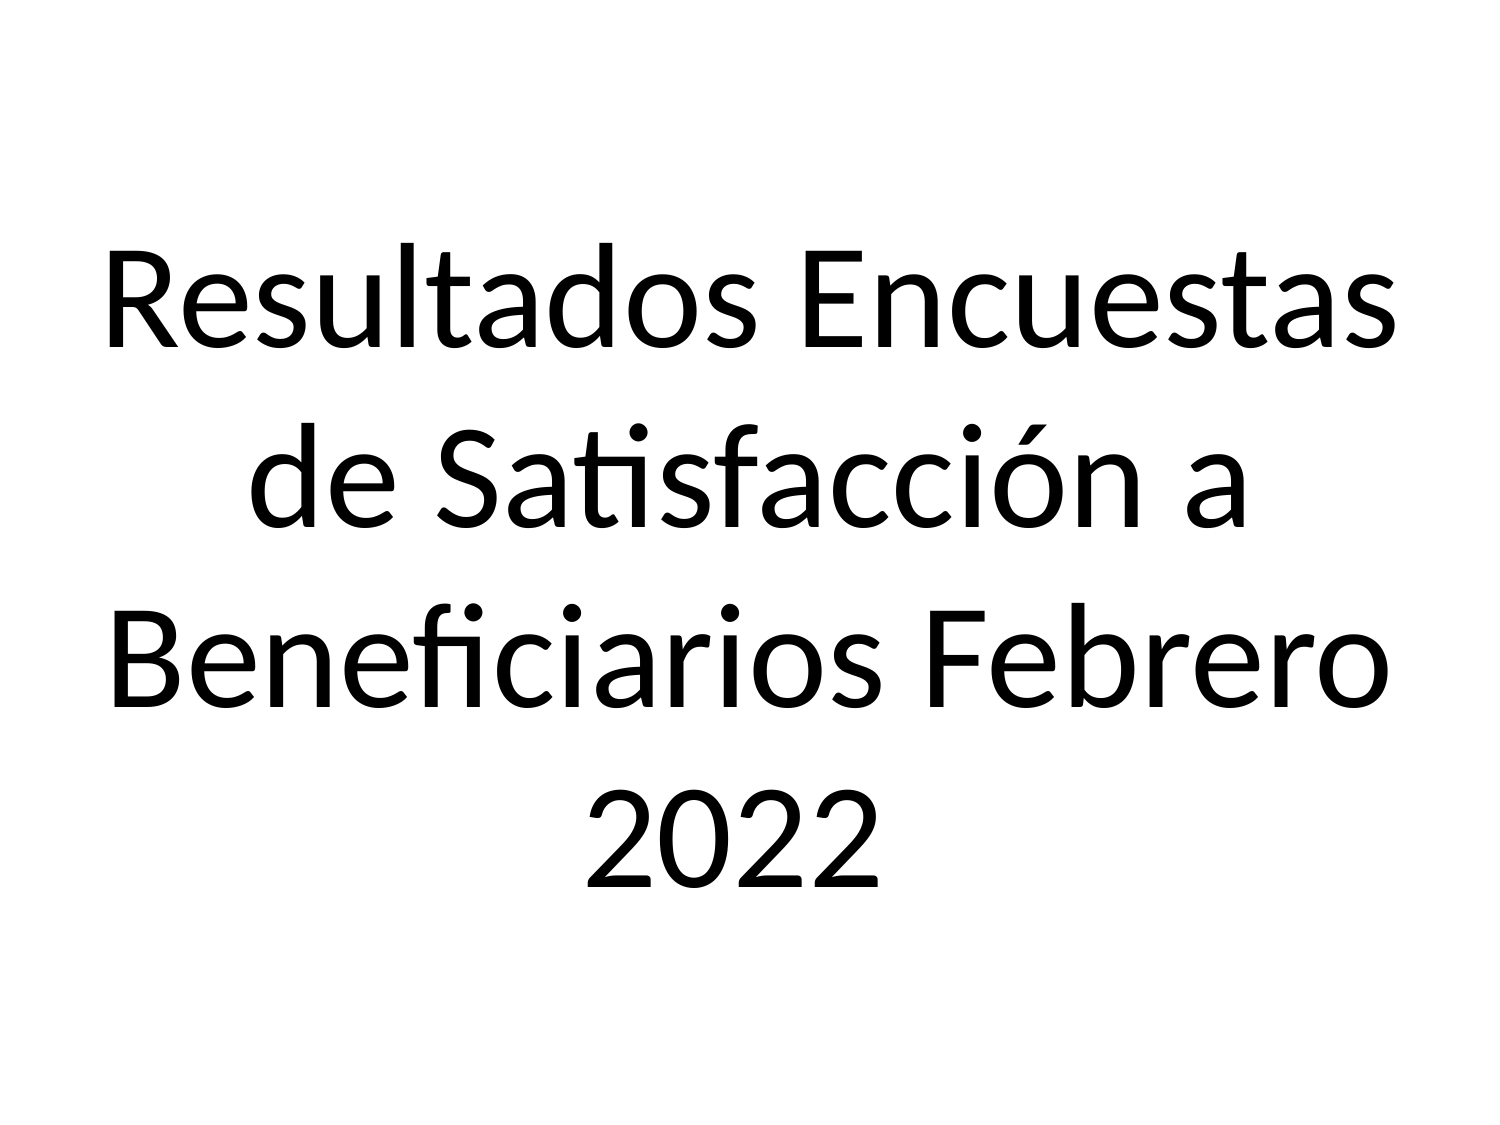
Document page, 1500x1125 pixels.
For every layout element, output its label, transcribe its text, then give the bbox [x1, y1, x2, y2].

title Resultados Encuestas de Satisfacción a Beneficiarios Febrero 2022 [75, 45, 1425, 1071]
